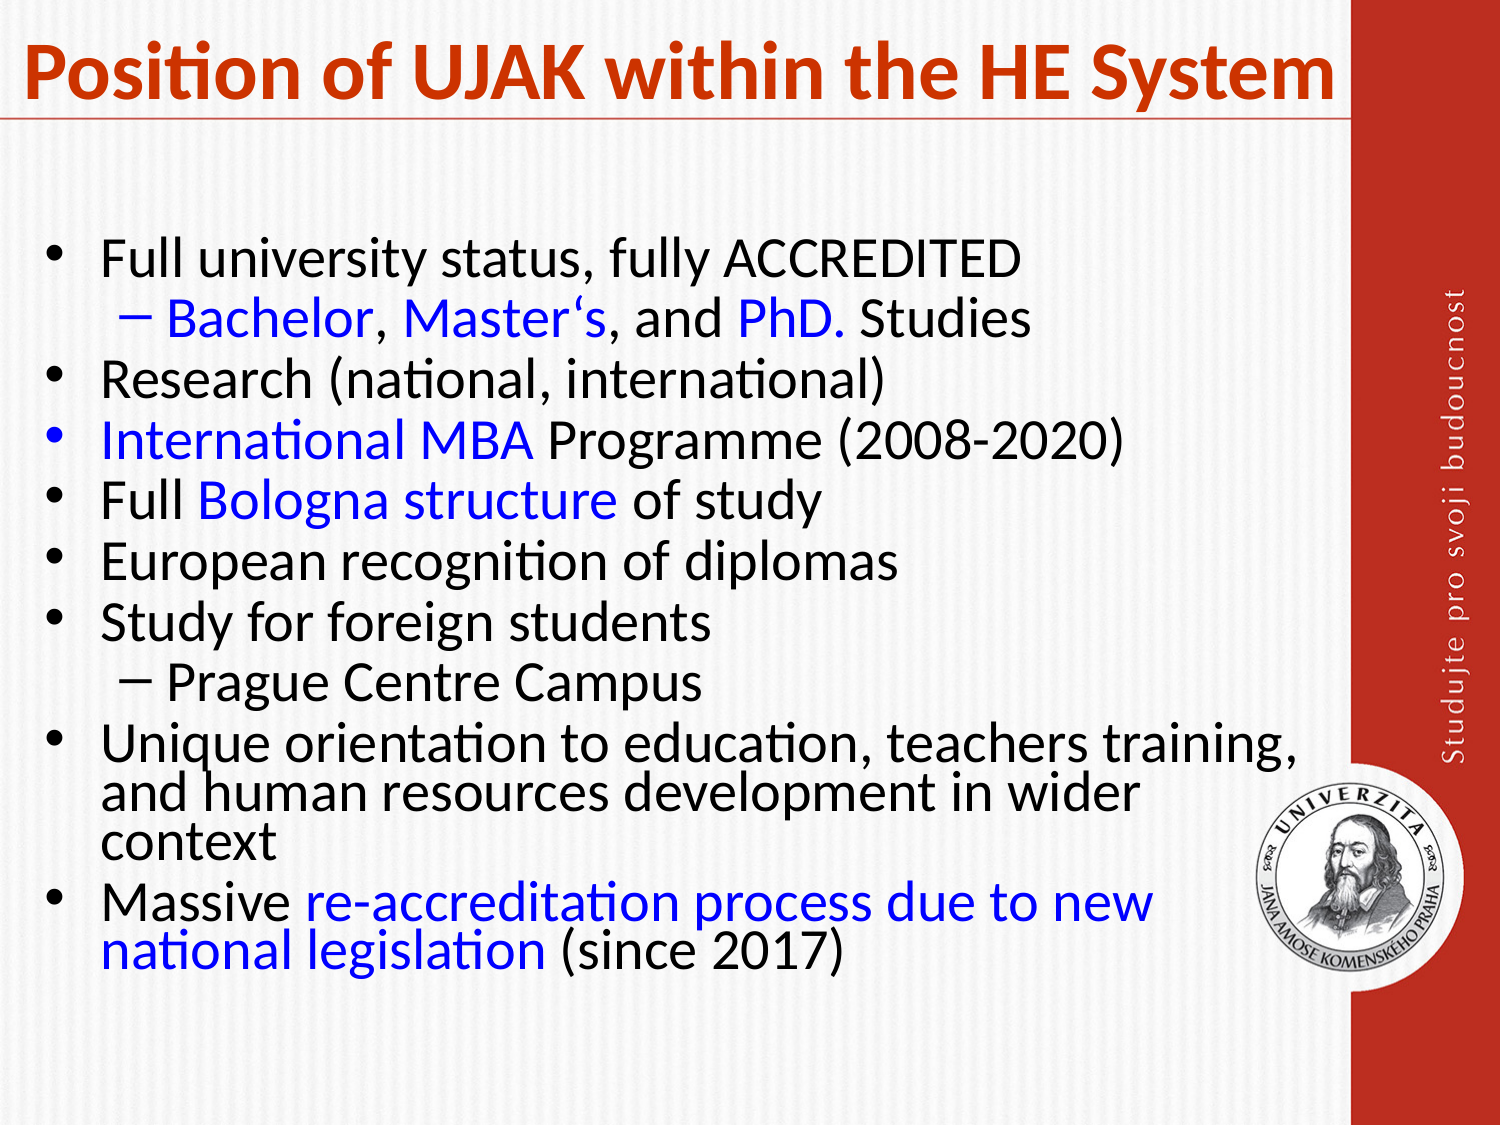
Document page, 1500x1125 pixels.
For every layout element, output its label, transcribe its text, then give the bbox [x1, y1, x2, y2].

list Full university status, fully ACCREDITED Bachelor, Master‘s, and PhD. Studies Research (national, international) International MBA Programme (2008-2020) Full Bologna structure of study European recognition of diplomas Study for foreign students Prague Centre Campus Unique orientation to education, teachers training, and human resources development in wider context Massive re-accreditation process due to new national legislation (since 2017) [29, 148, 1329, 1005]
picture [0, 0, 1500, 1125]
title Position of UJAK within the HE System [0, 19, 1415, 114]
